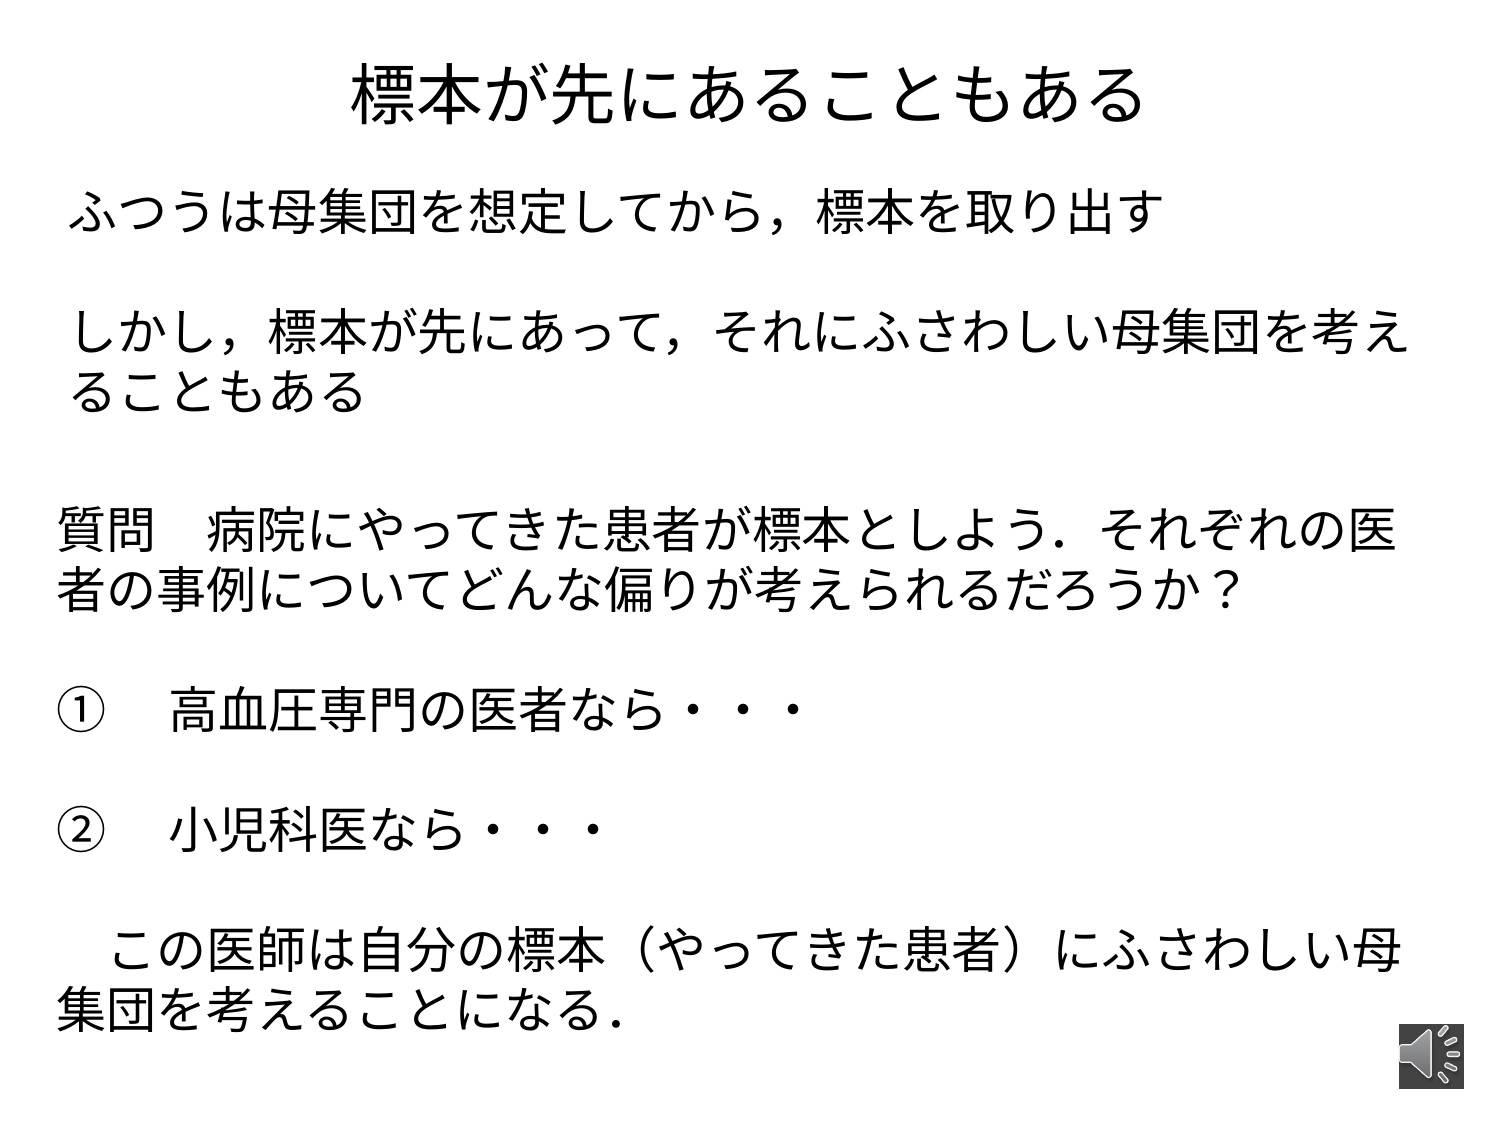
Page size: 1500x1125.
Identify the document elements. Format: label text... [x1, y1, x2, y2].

text_box ふつうは母集団を想定してから，標本を取り出す しかし，標本が先にあって，それにふさわしい母集団を考えることもある [53, 172, 1459, 428]
picture [1397, 1022, 1465, 1090]
text_box 質問 病院にやってきた患者が標本としよう．それぞれの医者の事例についてどんな偏りが考えられるだろうか？ ① 高血圧専門の医者なら・・・ ② 小児科医なら・・・ この医師は自分の標本（やってきた患者）にふさわしい母集団を考えることになる． [41, 491, 1459, 1047]
title 標本が先にあることもある [75, 45, 1425, 141]
